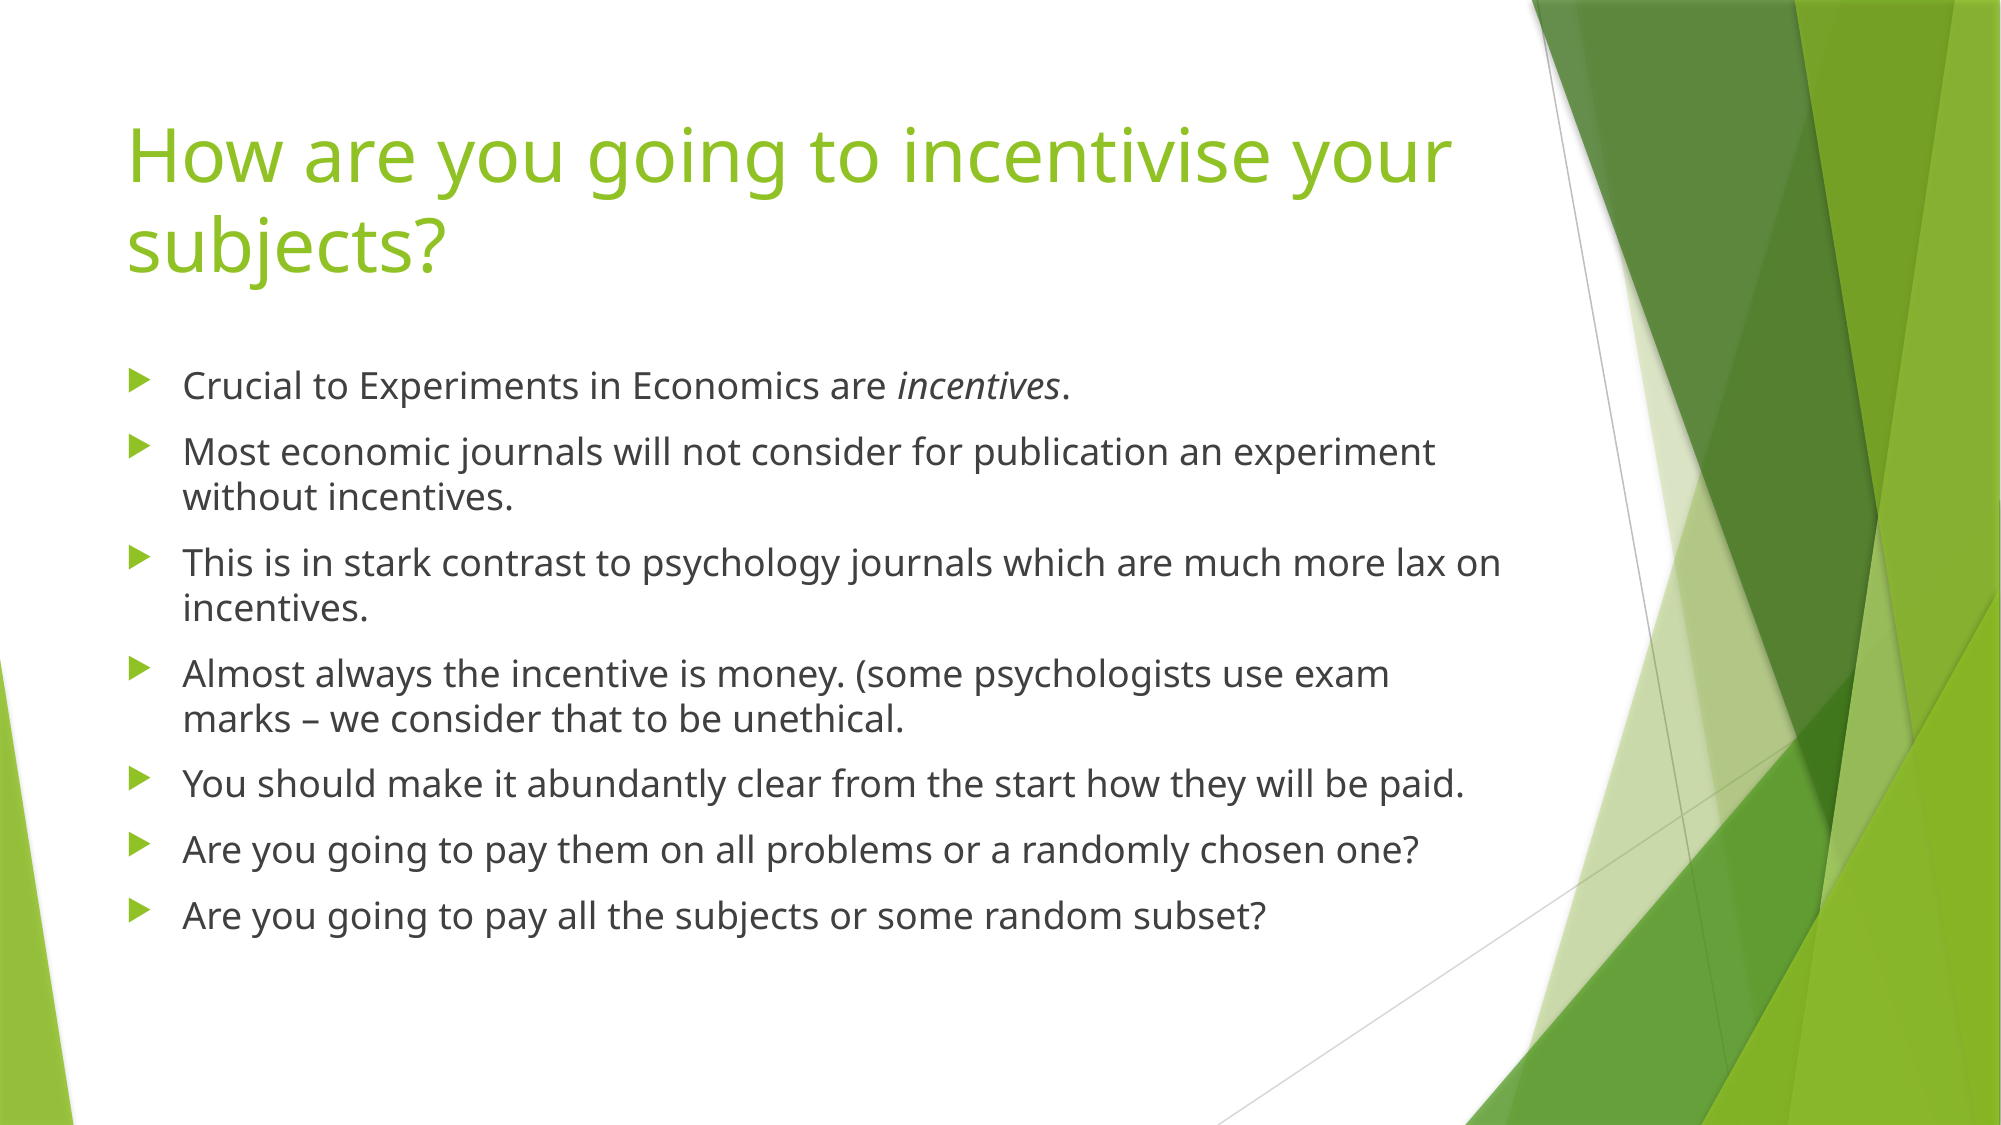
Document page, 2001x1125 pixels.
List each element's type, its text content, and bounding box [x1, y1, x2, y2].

title How are you going to incentivise your subjects? [111, 99, 1522, 317]
list Crucial to Experiments in Economics are incentives. Most economic journals will not consider for publication an experiment without incentives. This is in stark contrast to psychology journals which are much more lax on incentives. Almost always the incentive is money. (some psychologists use exam marks – we consider that to be unethical. You should make it abundantly clear from the start how they will be paid. Are you going to pay them on all problems or a randomly chosen one? Are you going to pay all the subjects or some random subset? [111, 354, 1522, 992]
